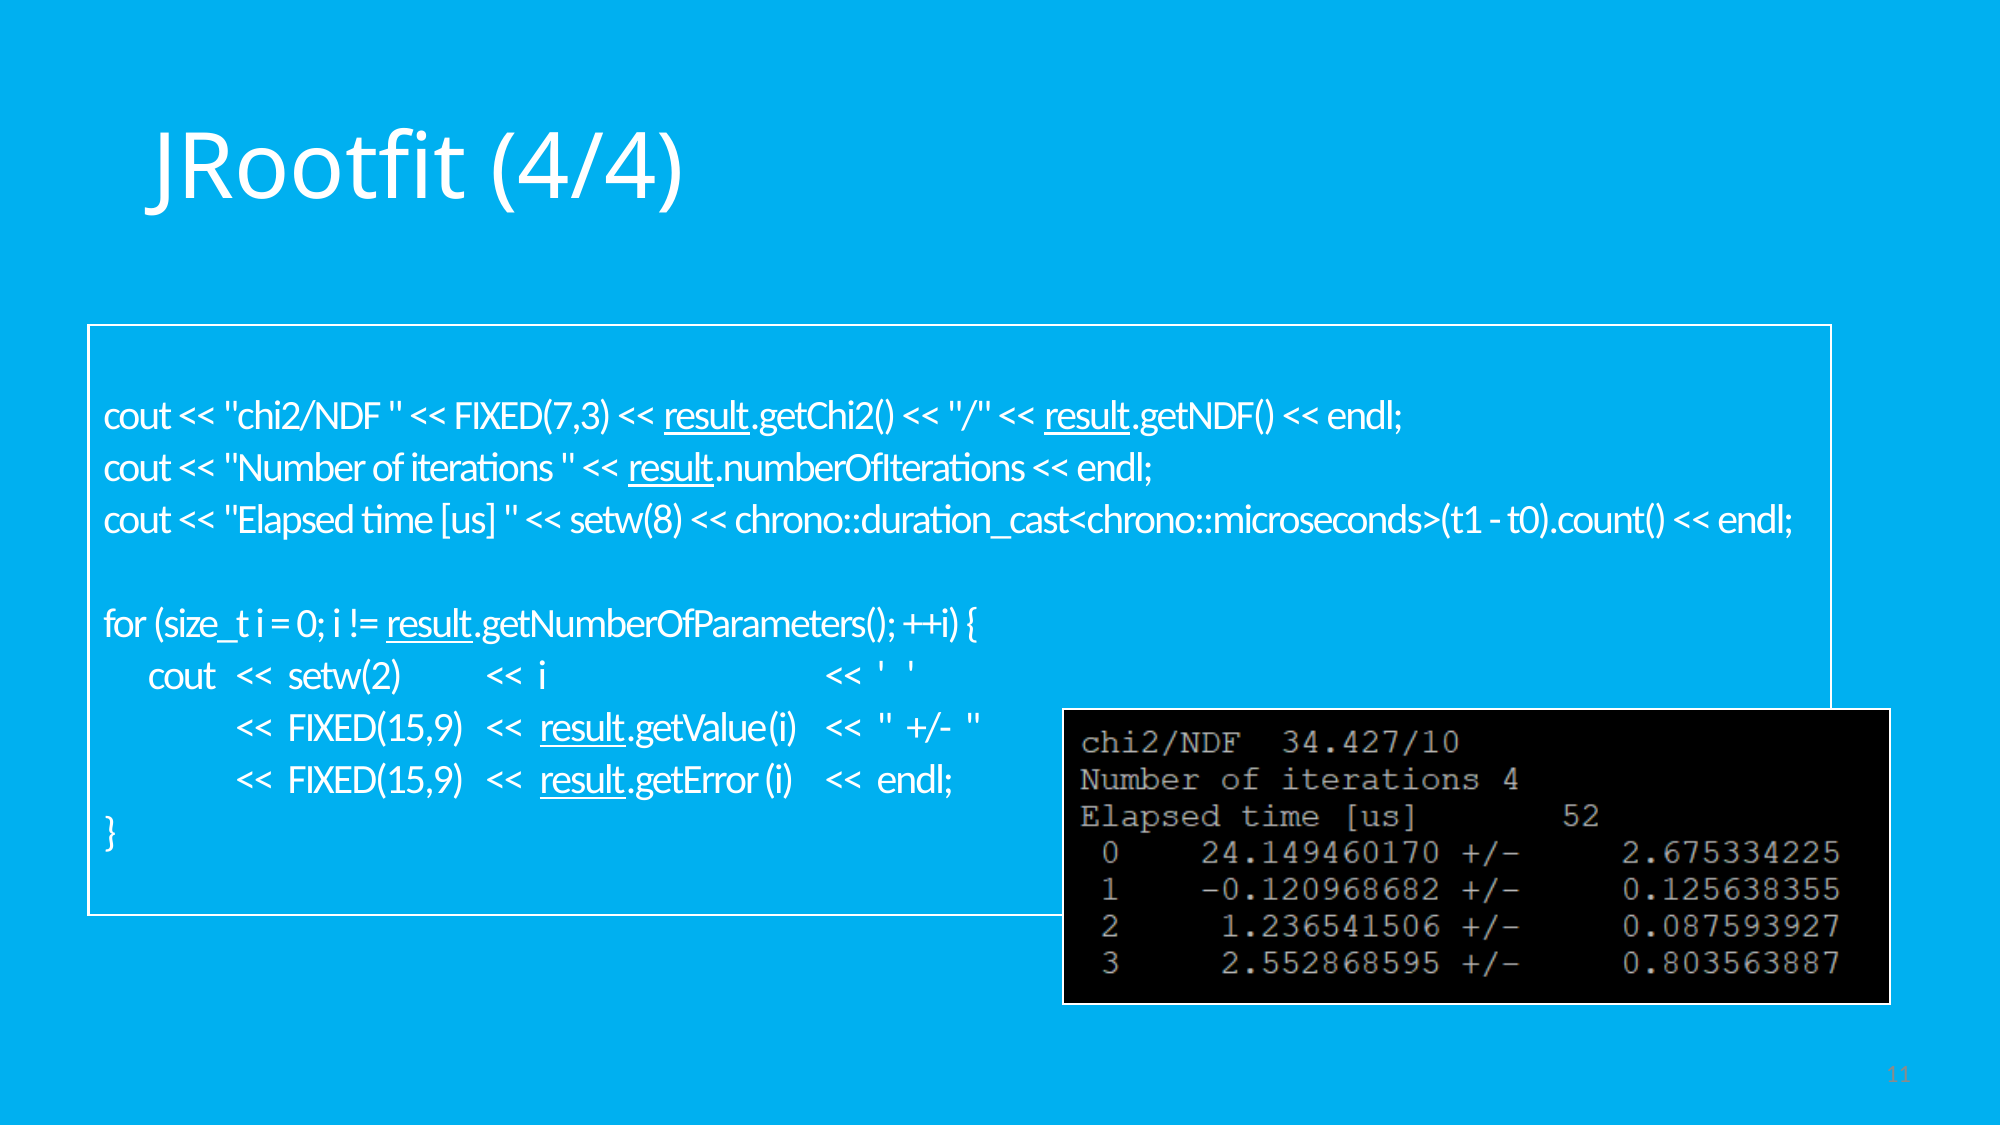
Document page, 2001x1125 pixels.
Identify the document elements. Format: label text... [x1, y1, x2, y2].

text_box cout << "chi2/NDF " << FIXED(7,3) << result.getChi2() << "/" << result.getNDF() << endl; cout << "Number of iterations " << result.numberOfIterations << endl; cout << "Elapsed time [us] " << setw(8) << chrono::duration_cast<chrono::microseconds>(t1 - t0).count() << endl; for (size_t i = 0; i != result.getNumberOfParameters(); ++i) { cout << setw(2) << i << ' ' << FIXED(15,9) << result.getValue (i) << " +/- " << FIXED(15,9) << result.getError (i) << endl; } [87, 324, 1832, 916]
title JRootfit (4/4) [137, 59, 1863, 278]
slide_number 11 [1476, 1042, 1927, 1103]
text_box [1062, 708, 1891, 1005]
picture [1078, 726, 1870, 982]
